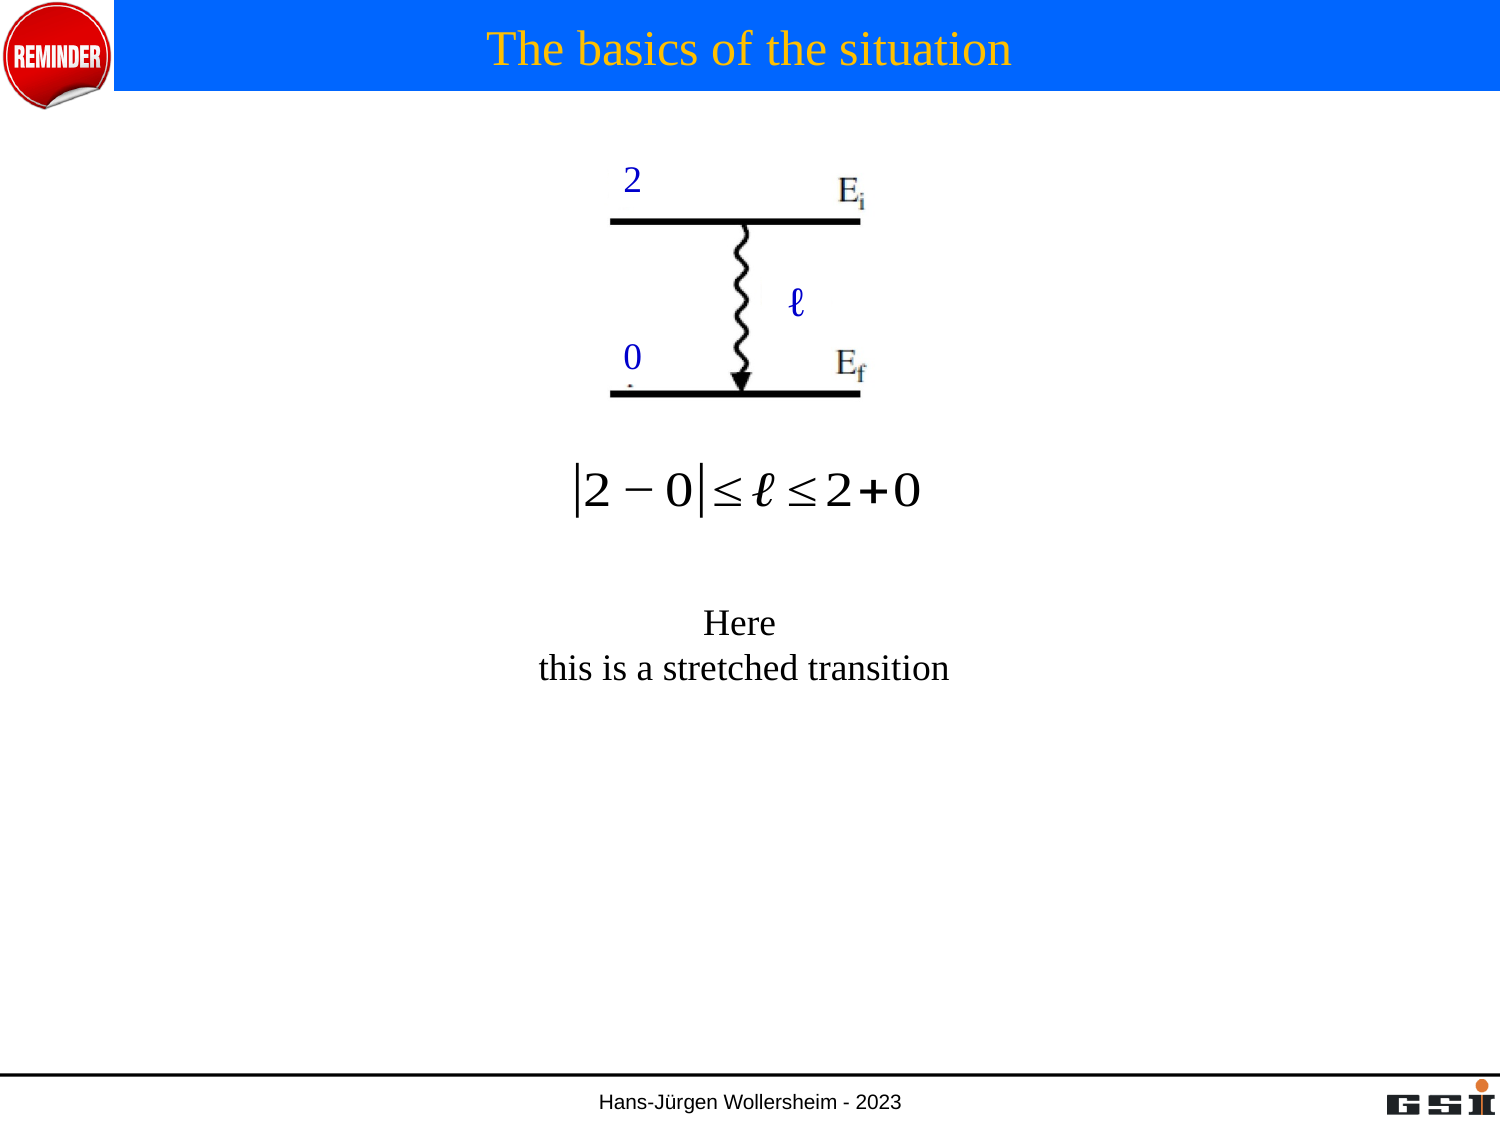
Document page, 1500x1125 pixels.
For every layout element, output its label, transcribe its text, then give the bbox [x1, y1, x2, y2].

title The basics of the situation [115, 0, 1500, 91]
picture [1387, 1079, 1495, 1115]
picture [0, 0, 114, 113]
picture [590, 117, 899, 427]
